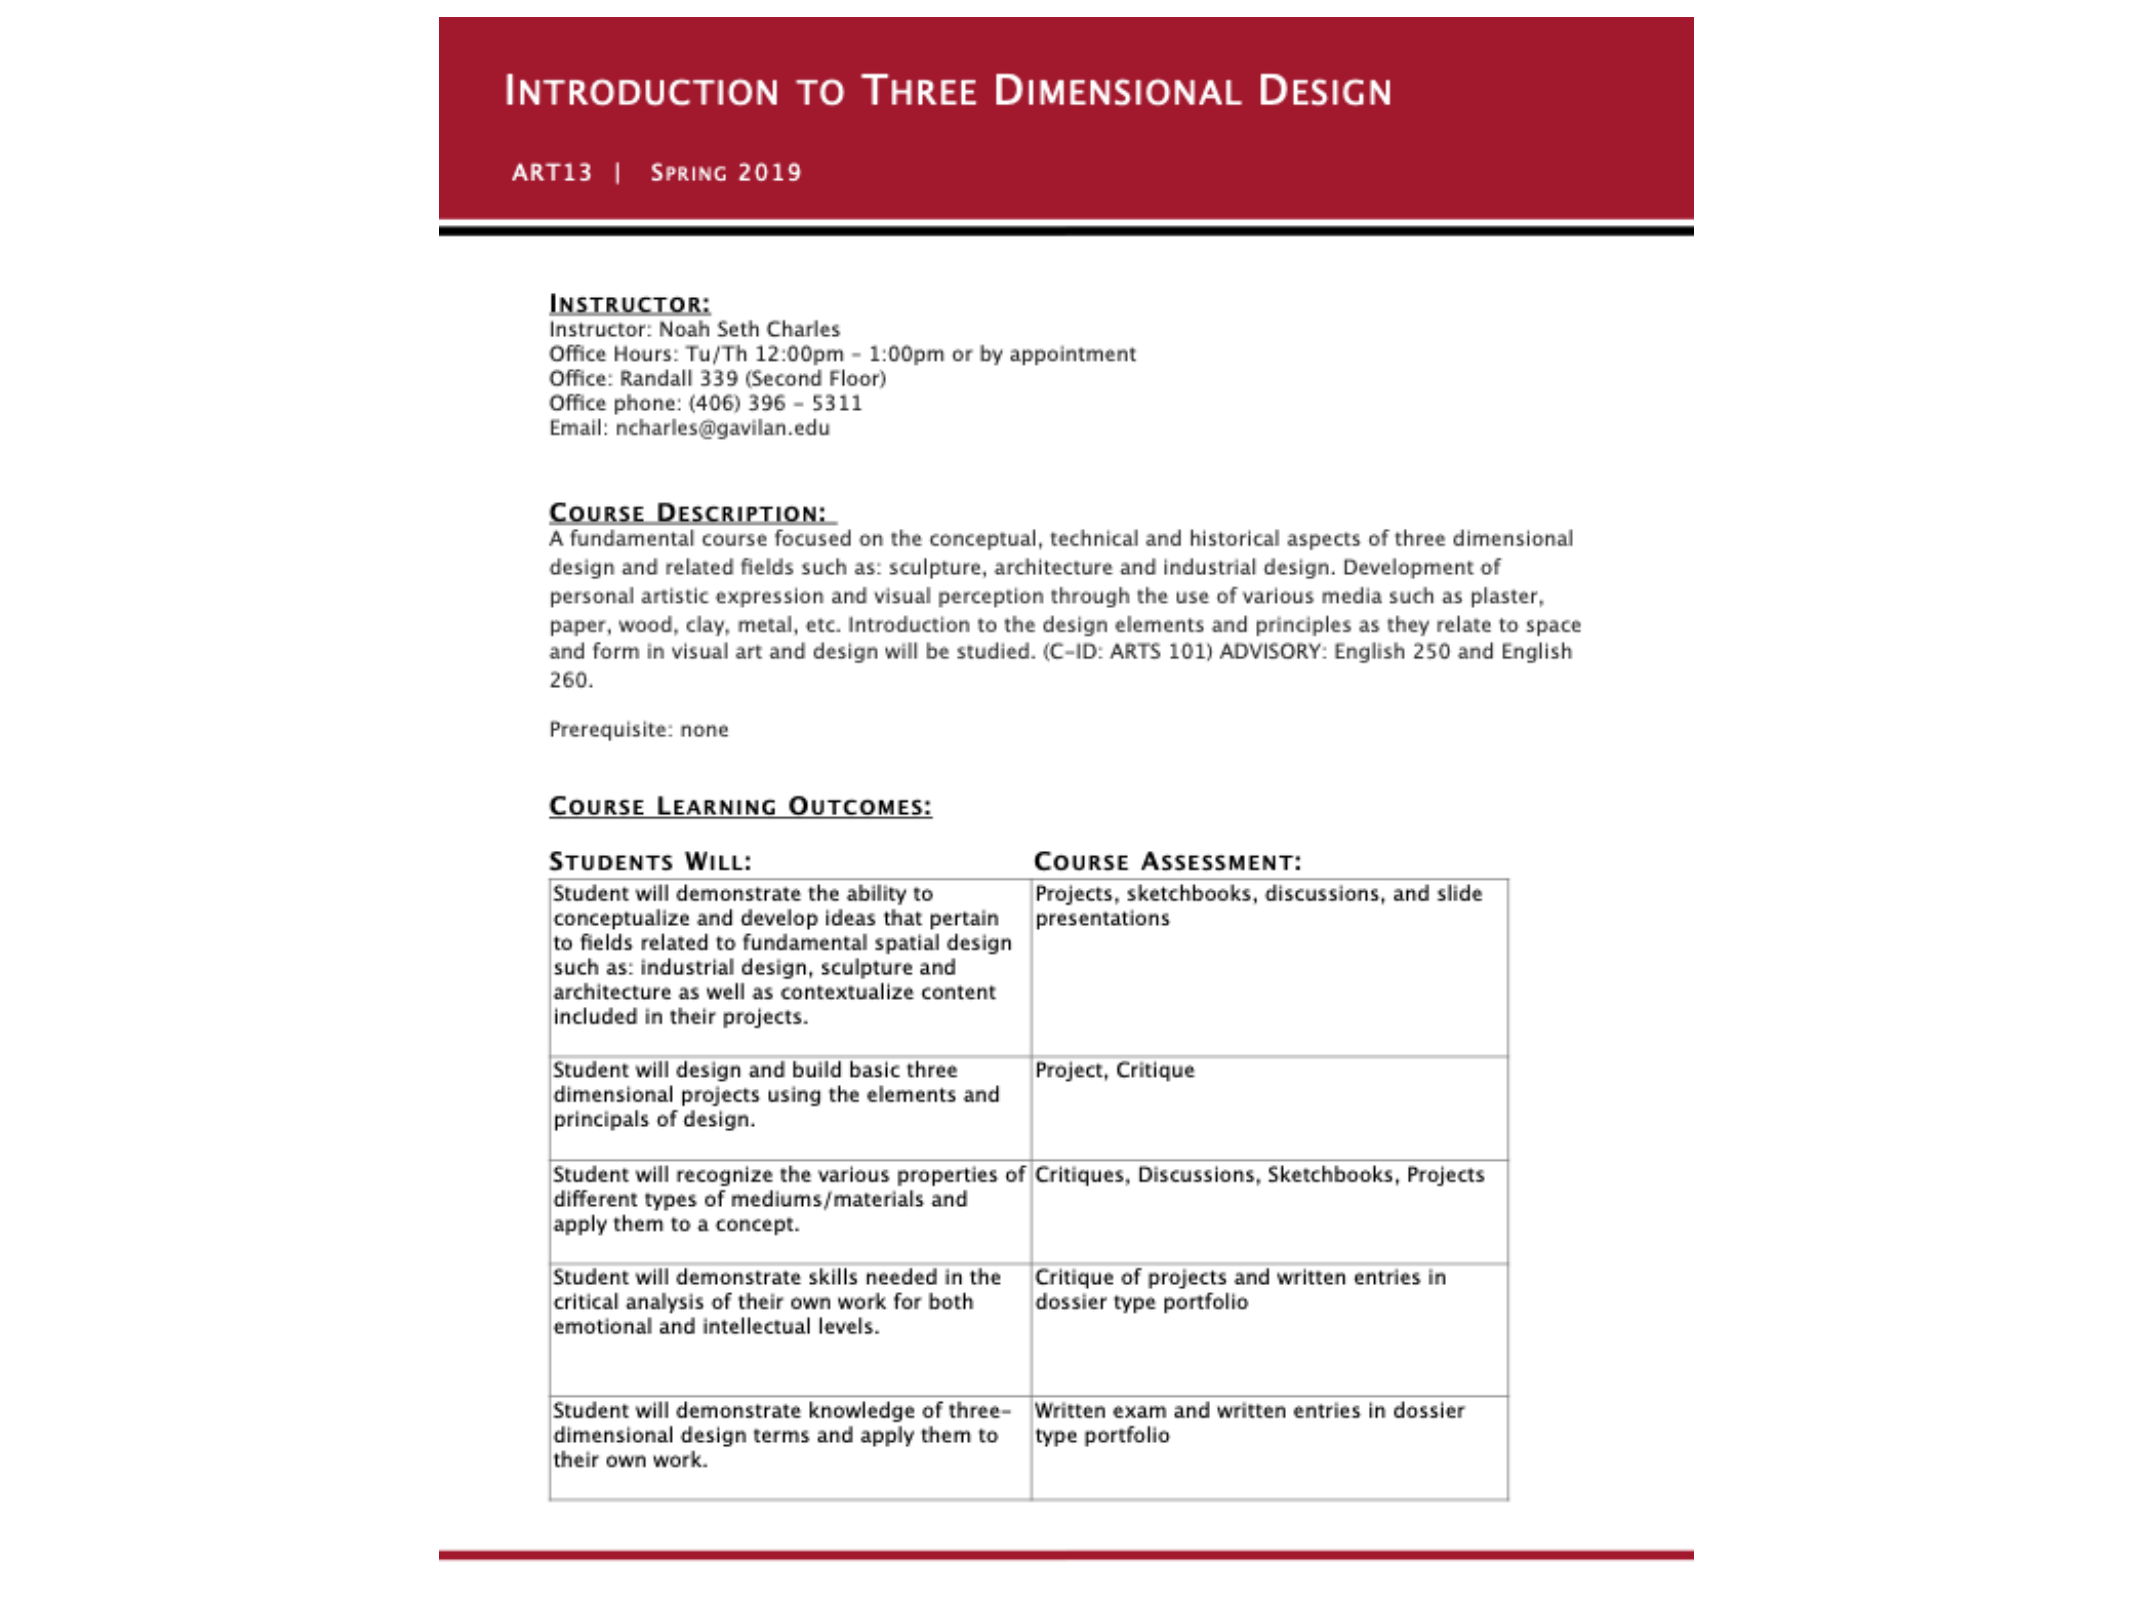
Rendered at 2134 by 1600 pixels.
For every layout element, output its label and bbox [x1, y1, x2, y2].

picture [439, 17, 1694, 1600]
